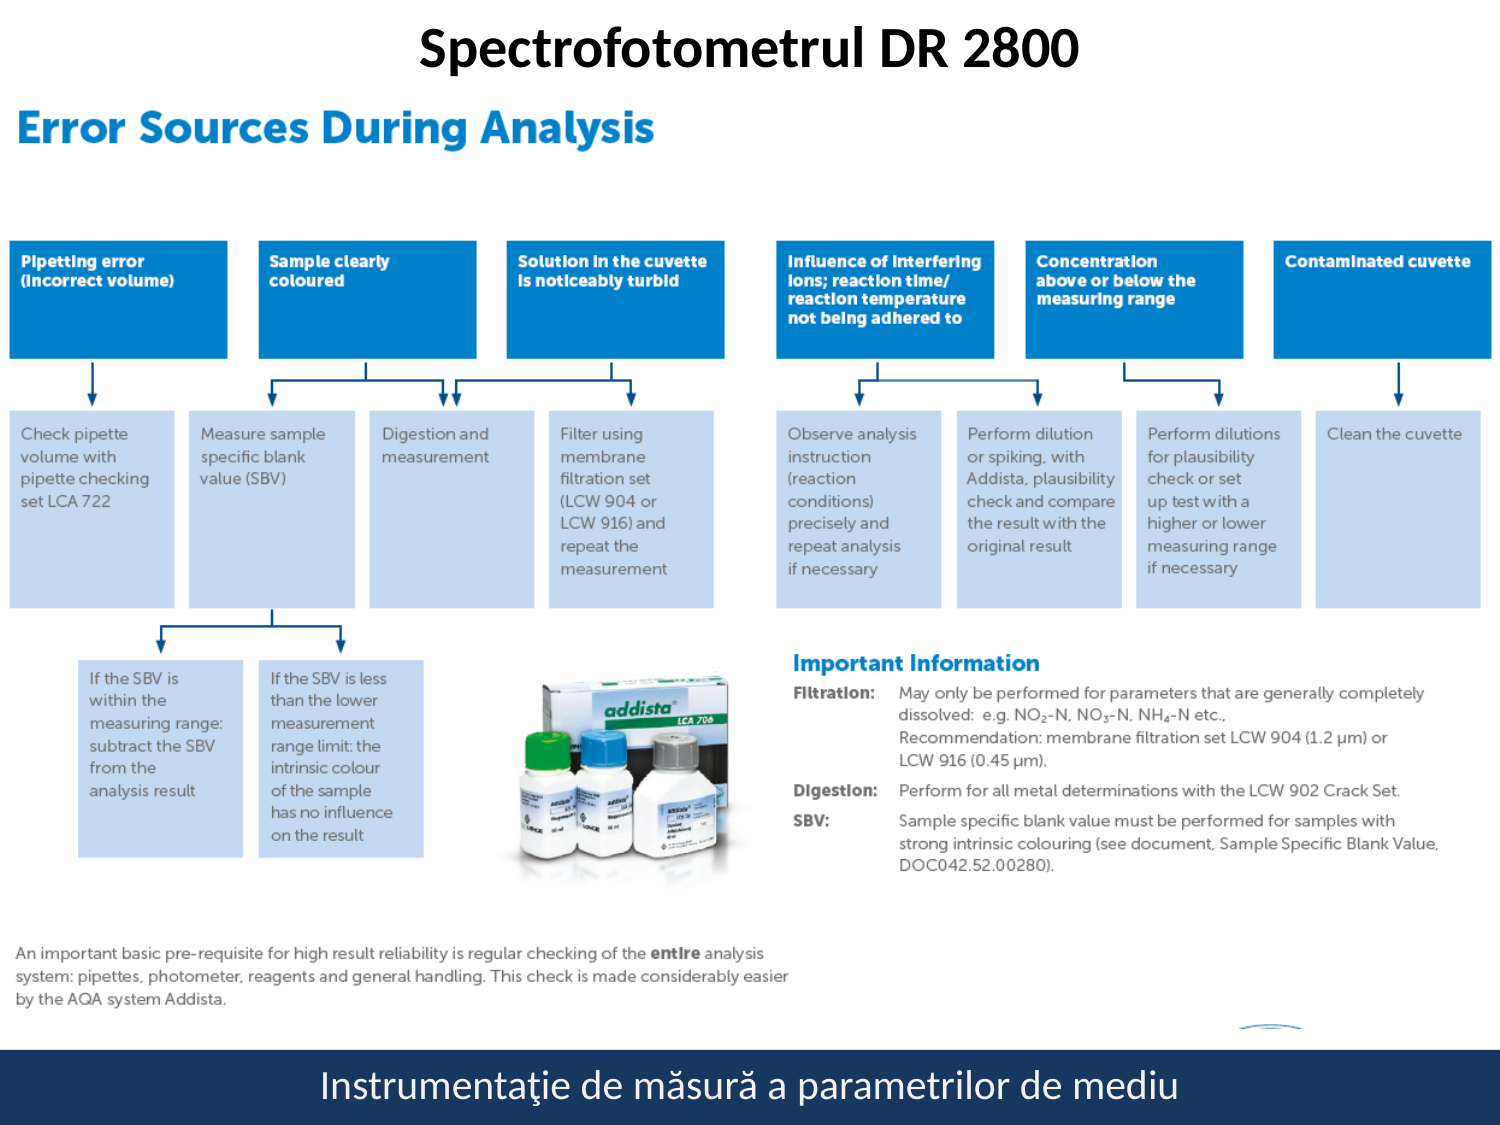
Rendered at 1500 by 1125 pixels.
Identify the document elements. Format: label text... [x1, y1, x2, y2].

text_box Instrumentaţie de măsură a parametrilor de mediu [0, 1049, 1500, 1125]
text_box Spectrofotometrul DR 2800 Masurare prin metoda cuvetelor de test [125, 2, 1375, 90]
picture [0, 95, 1500, 1030]
